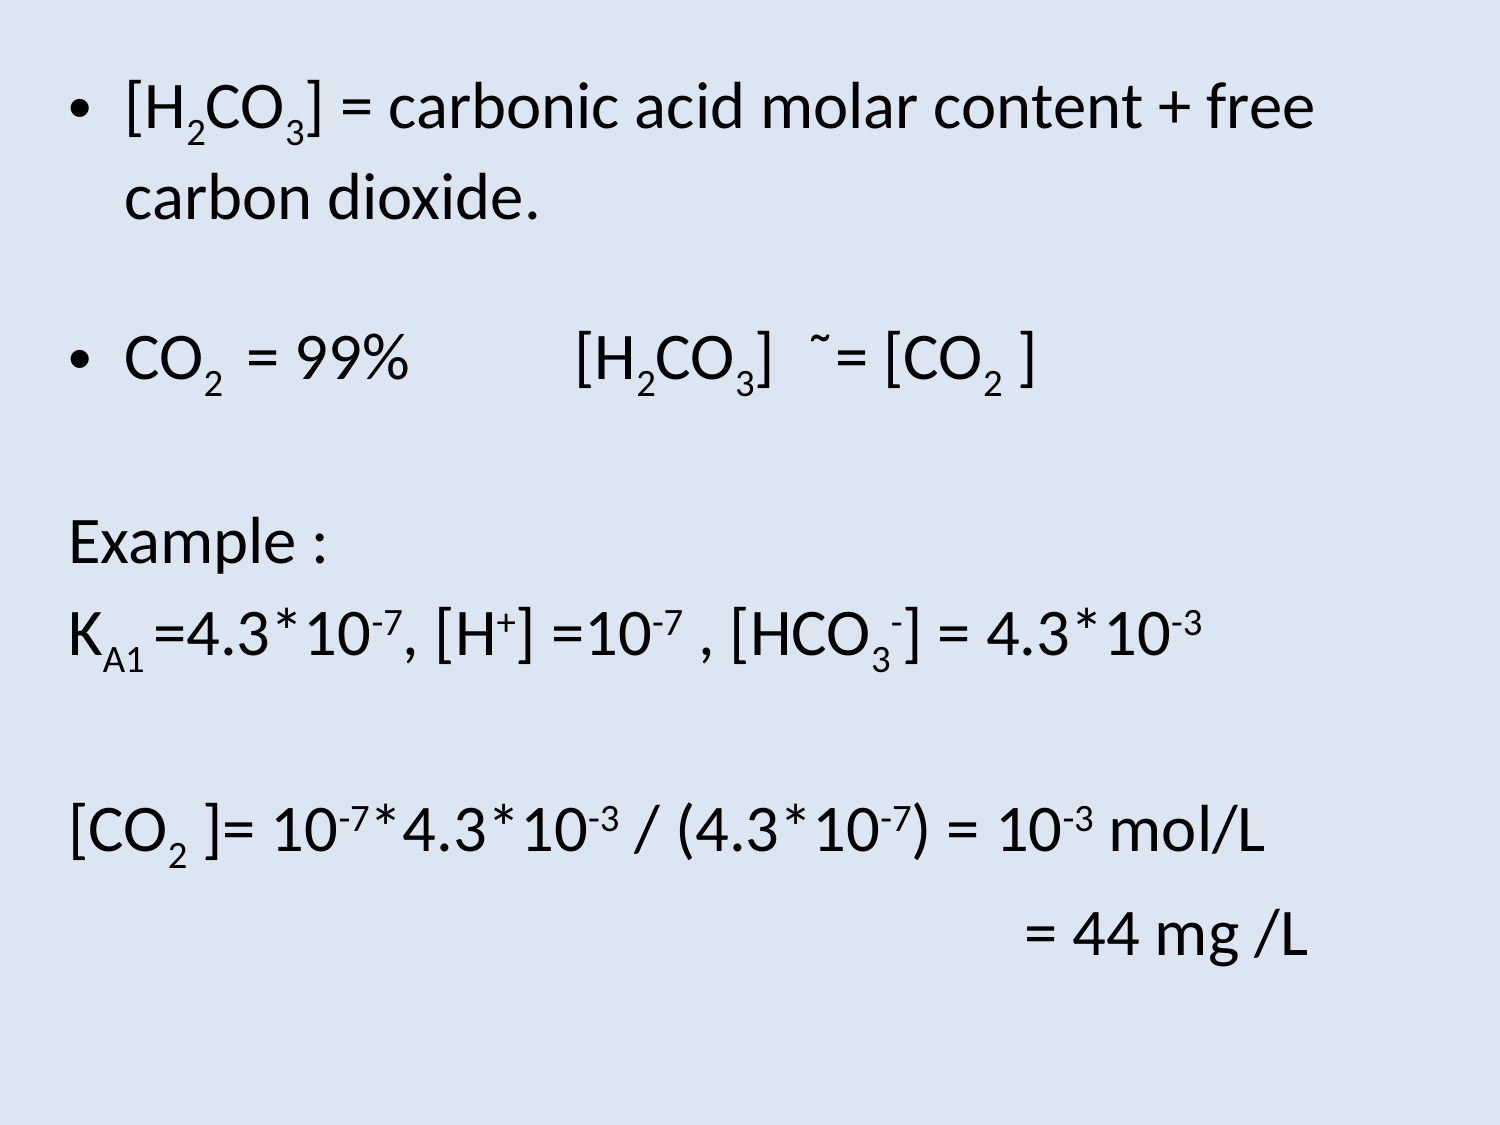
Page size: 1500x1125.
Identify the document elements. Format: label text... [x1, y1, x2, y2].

list [H2CO3] = carbonic acid molar content + free carbon dioxide. CO2 = 99% [H2CO3] ˜= [CO2 ] Example : KA1 =4.3*10-7, [H+] =10-7 , [HCO3-] = 4.3*10-3 [CO2 ]= 10-7*4.3*10-3 / (4.3*10-7) = 10-3 mol/L = 44 mg /L [52, 54, 1436, 1071]
